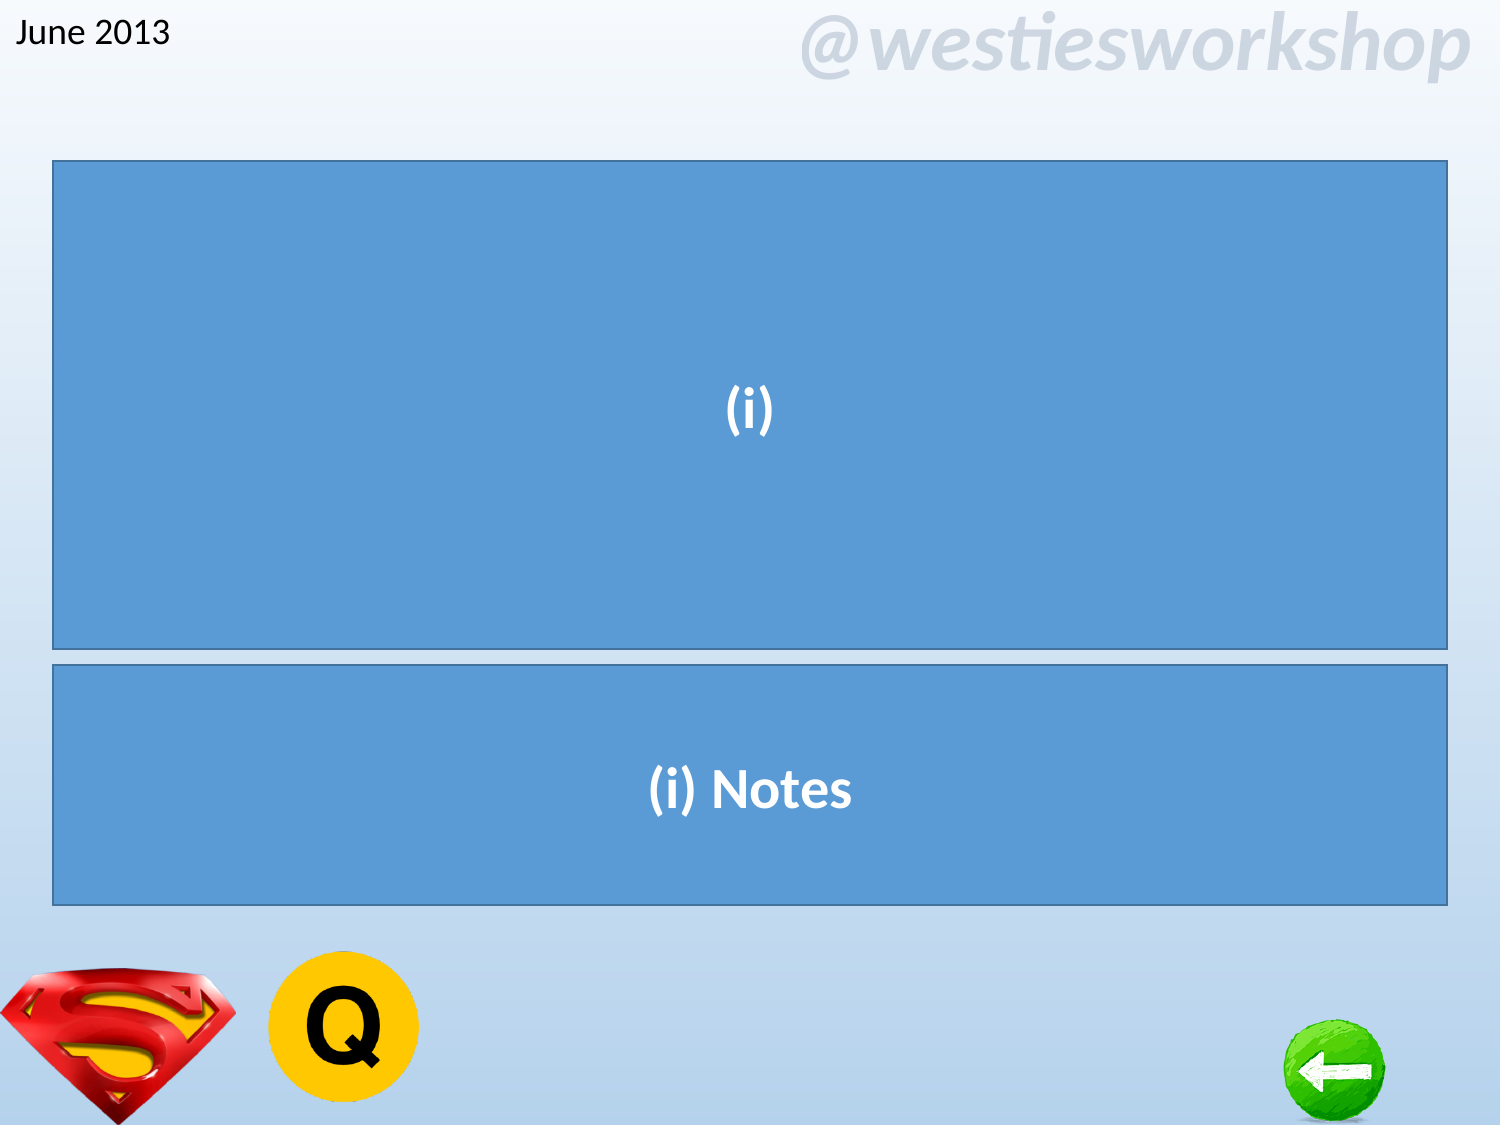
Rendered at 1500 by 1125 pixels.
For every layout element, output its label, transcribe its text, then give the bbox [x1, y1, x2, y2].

picture [1281, 1019, 1387, 1125]
text_box June 2013 [1, 0, 186, 60]
picture [0, 968, 236, 1125]
picture [246, 928, 443, 1125]
picture [53, 664, 1447, 906]
picture [53, 160, 1447, 649]
